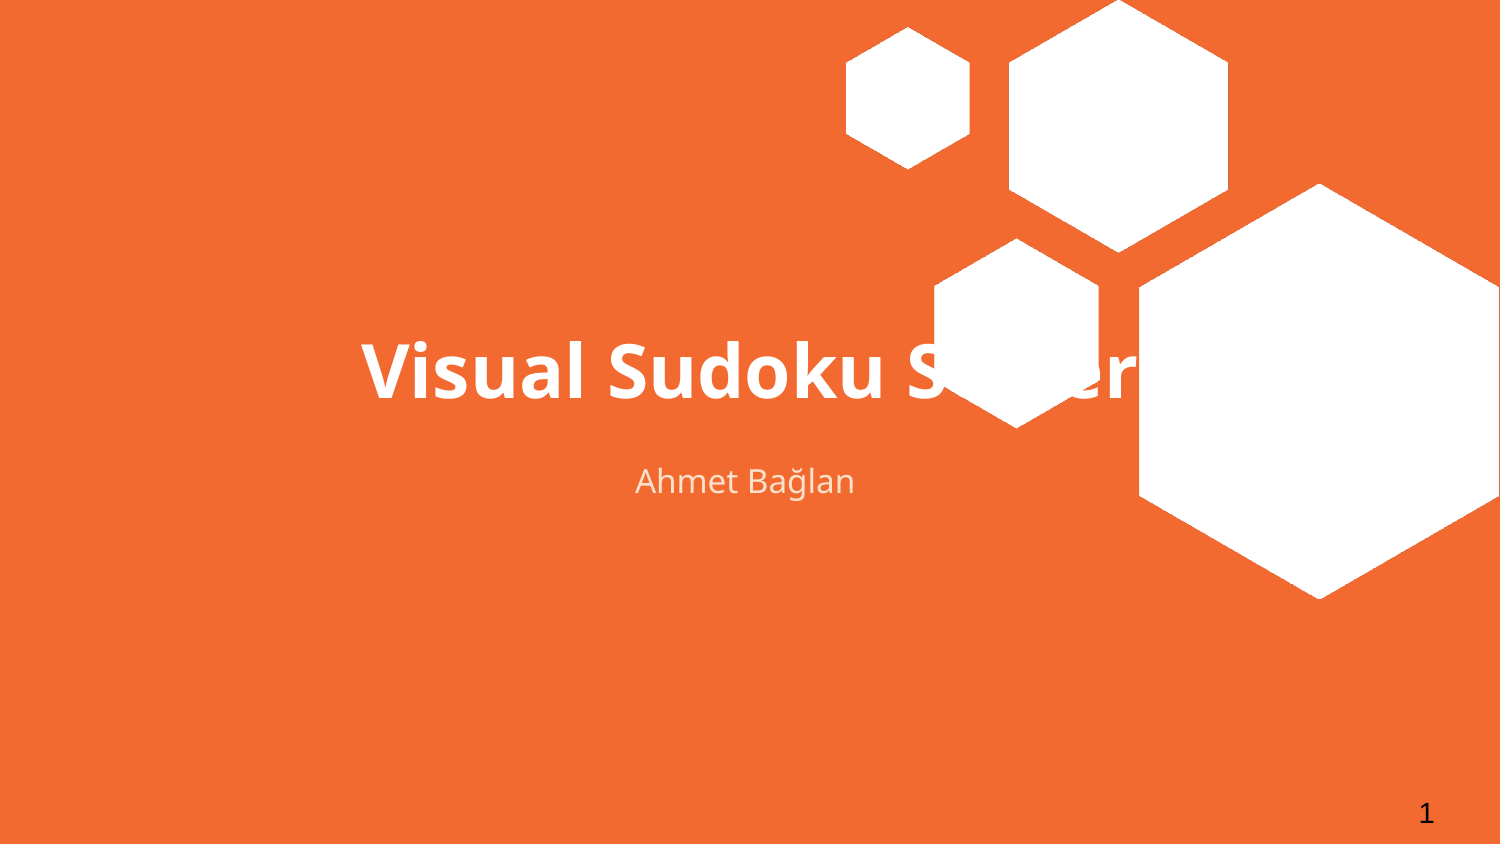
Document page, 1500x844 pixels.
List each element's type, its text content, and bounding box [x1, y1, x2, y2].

picture [846, 0, 1500, 599]
text_box Ahmet Bağlan [208, 445, 1283, 575]
text_box <number> [1403, 779, 1494, 844]
text_box Visual Sudoku Solver [112, 283, 1388, 429]
